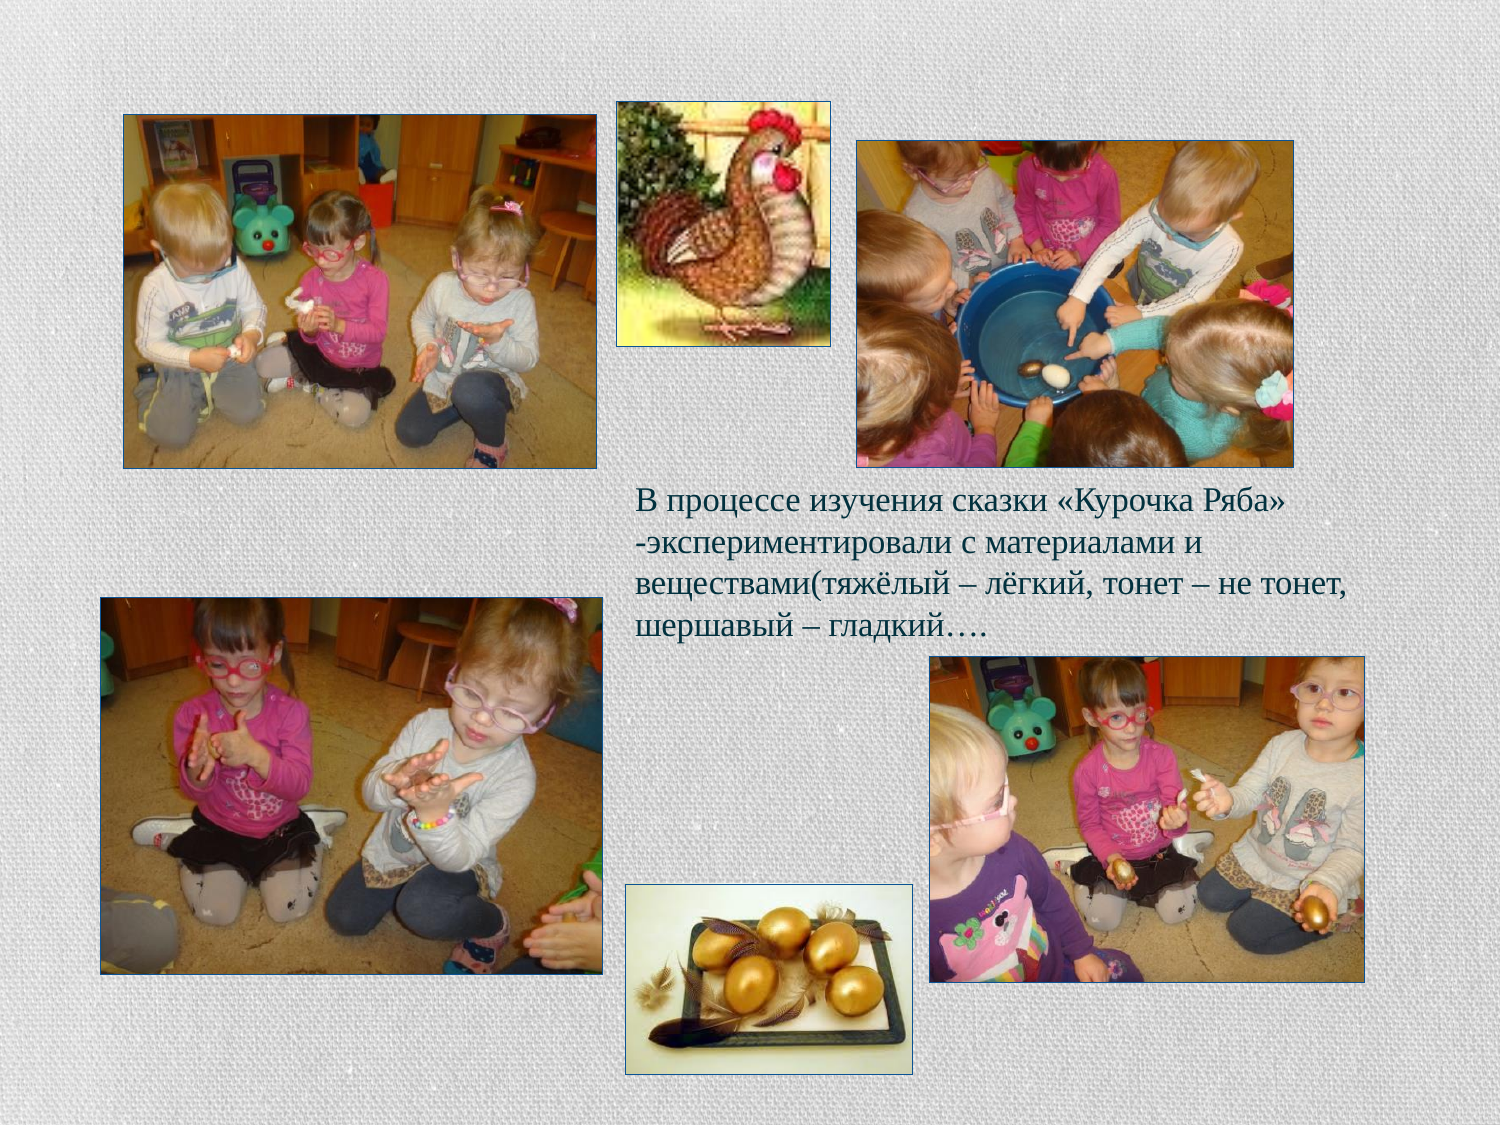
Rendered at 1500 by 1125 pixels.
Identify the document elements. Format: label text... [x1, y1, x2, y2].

picture [856, 139, 1294, 469]
title В процессе изучения сказки «Курочка Ряба» -экспериментировали с материалами и веществами(тяжёлый – лёгкий, тонет – не тонет, шершавый – гладкий…. [620, 468, 1459, 693]
picture [123, 113, 597, 469]
picture [929, 656, 1365, 984]
picture [100, 597, 604, 975]
picture [625, 883, 913, 1075]
picture [616, 101, 831, 348]
